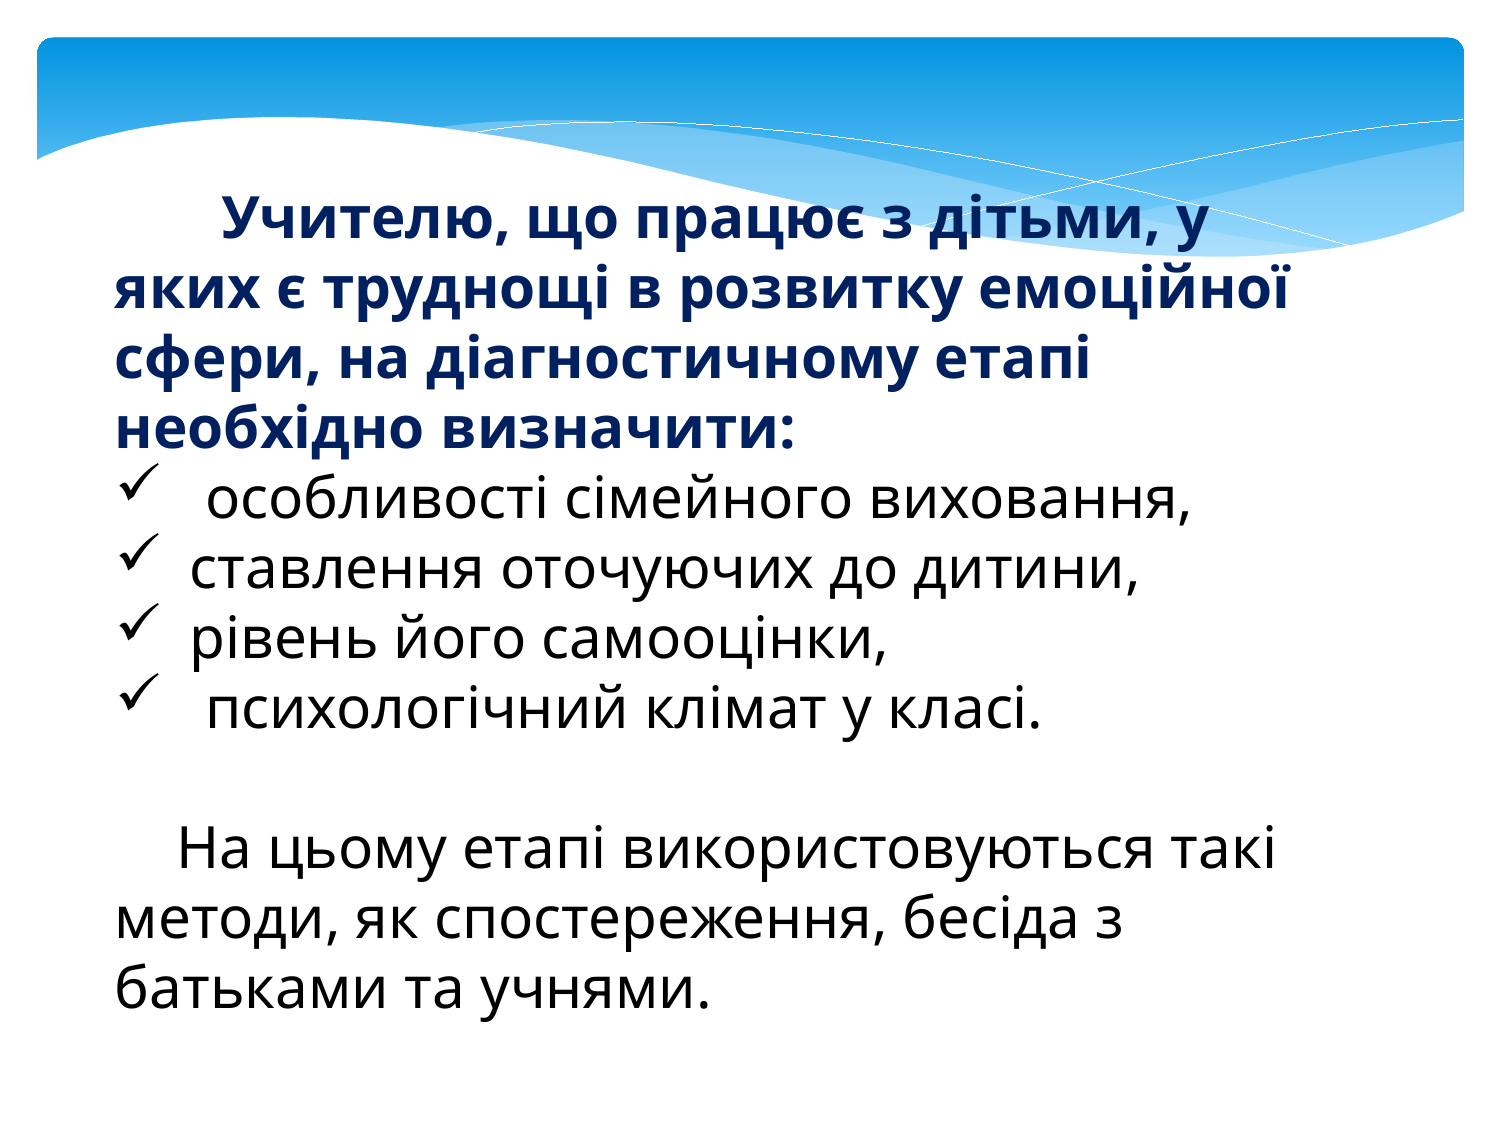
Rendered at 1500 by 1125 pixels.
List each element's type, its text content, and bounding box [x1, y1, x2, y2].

text_box Учителю, що працює з дітьми, у яких є труднощі в розвитку емоційної сфери, на діагностичному етапі необхідно визначити: особливості сімейного виховання, ставлення оточуючих до дитини, рівень його самооцінки, психологічний клімат у класі. На цьому етапі використовуються такі методи, як спостереження, бесіда з батьками та учнями. [100, 172, 1329, 1028]
